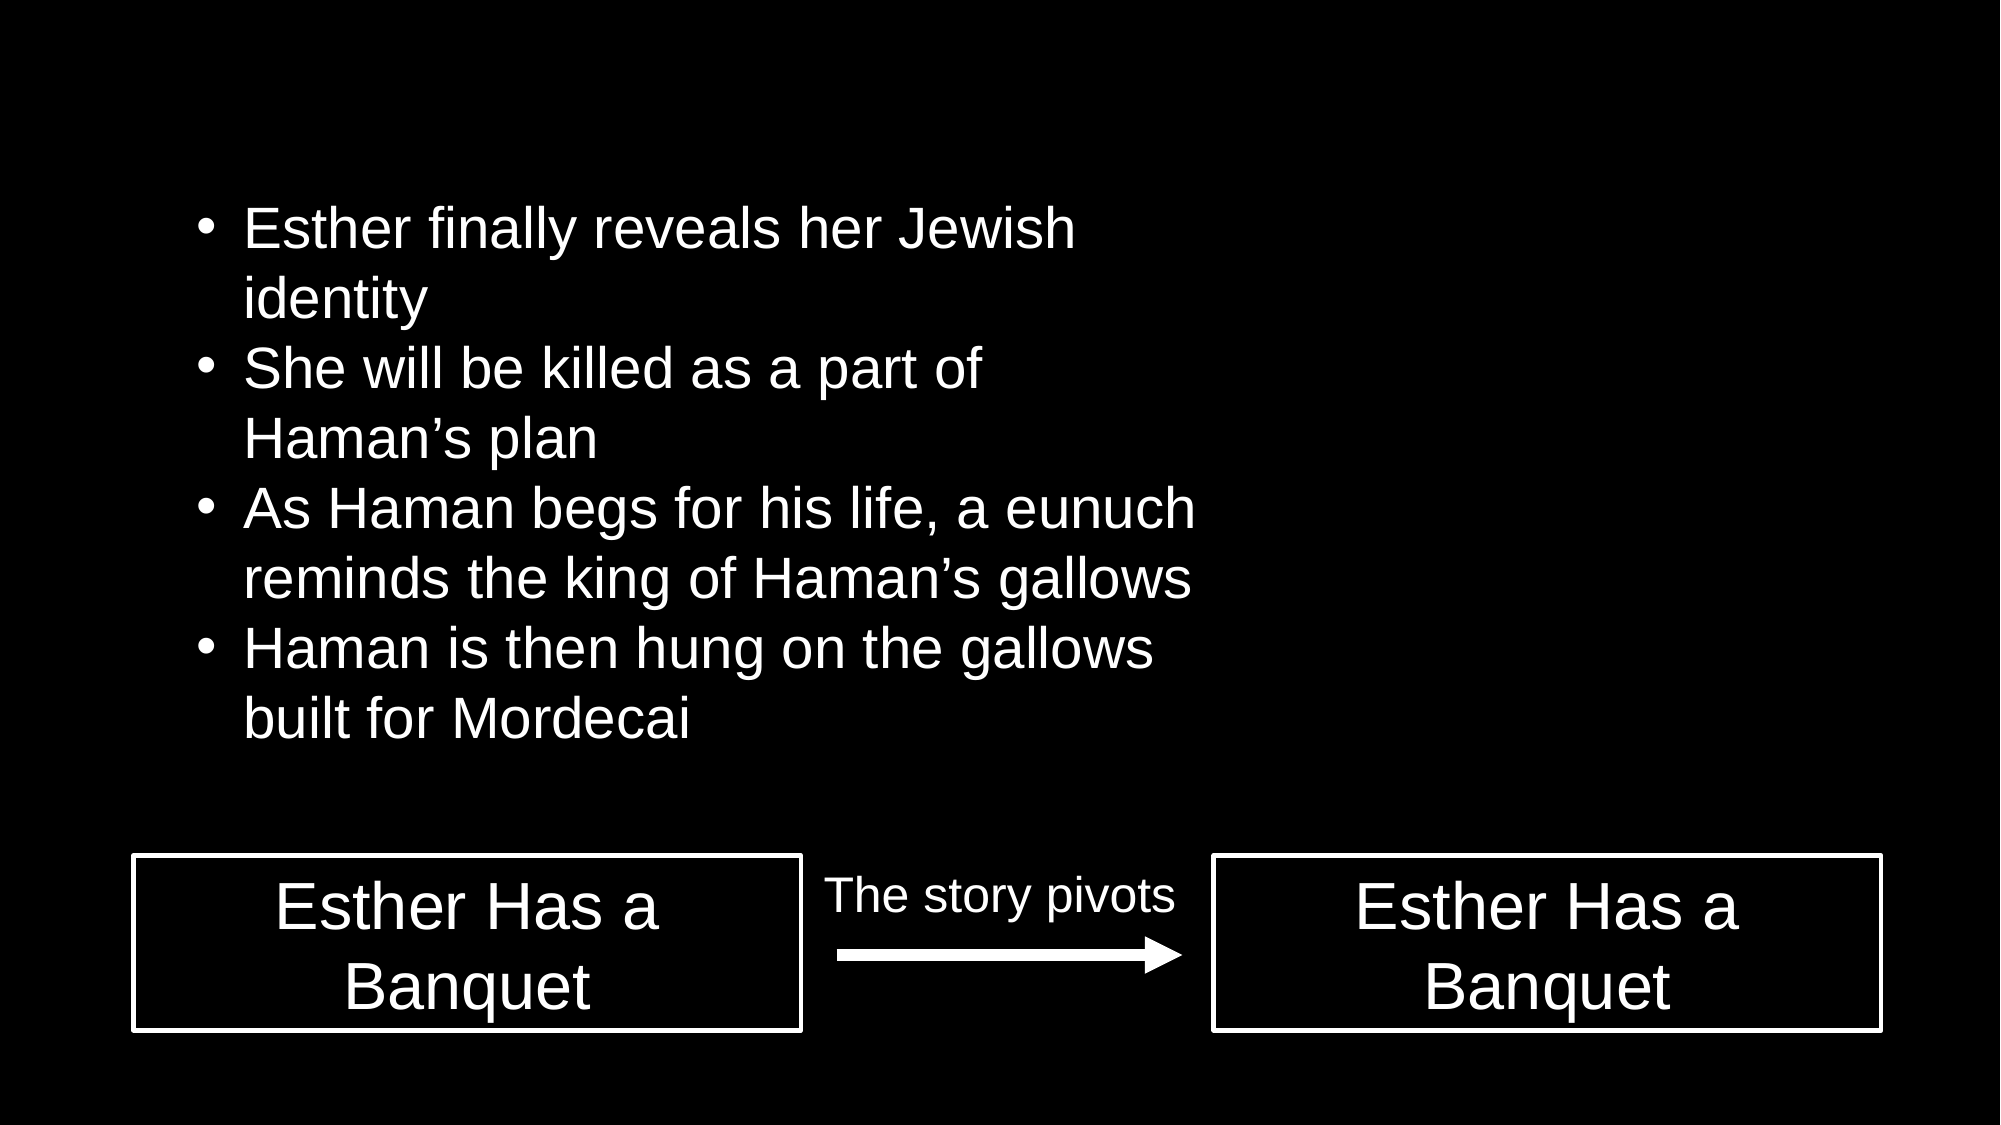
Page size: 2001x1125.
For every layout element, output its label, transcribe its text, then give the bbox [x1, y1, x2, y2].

text_box The story pivots [808, 855, 1192, 931]
text_box Esther Has a Banquet [133, 855, 801, 1031]
text_box Esther finally reveals her Jewish identity She will be killed as a part of Haman’s plan As Haman begs for his life, a eunuch reminds the king of Haman’s gallows Haman is then hung on the gallows built for Mordecai [181, 182, 1226, 758]
text_box Esther Has a Banquet [1213, 855, 1882, 1031]
